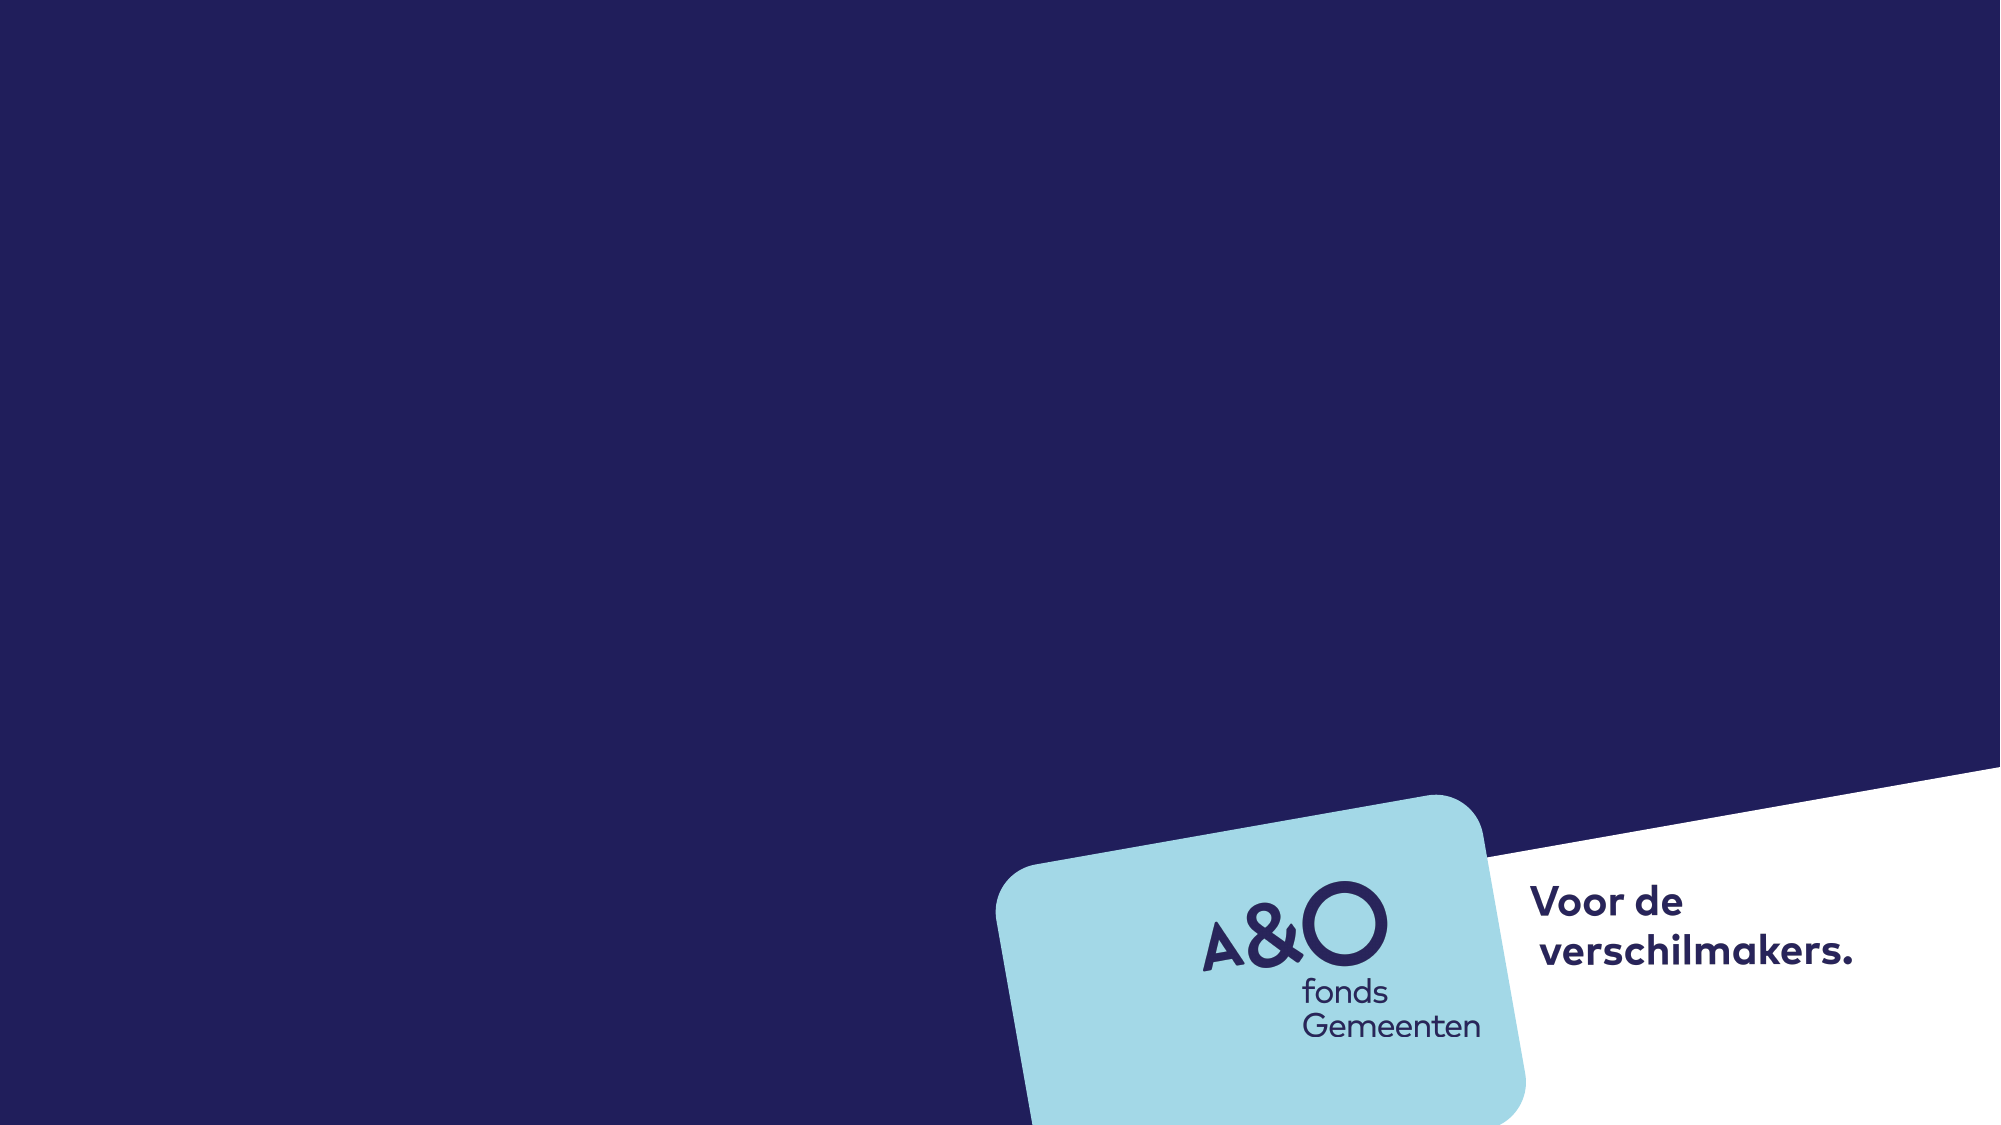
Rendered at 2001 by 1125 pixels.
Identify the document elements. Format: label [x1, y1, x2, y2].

picture [1203, 881, 1527, 1037]
picture [1529, 883, 1854, 966]
